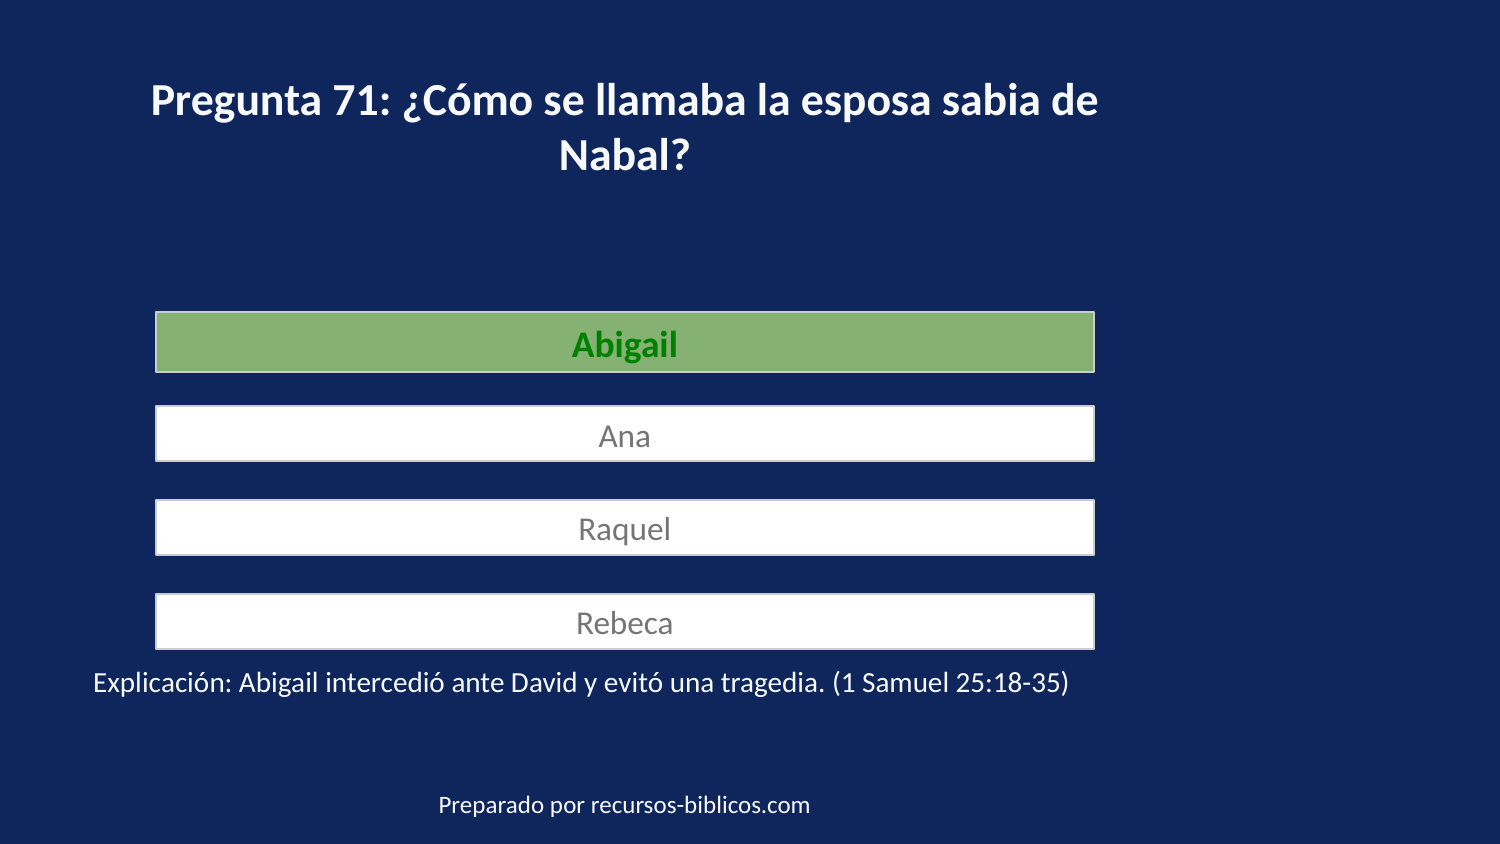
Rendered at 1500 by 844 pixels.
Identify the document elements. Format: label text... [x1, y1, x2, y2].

text_box Raquel [156, 499, 1094, 555]
text_box Rebeca [156, 593, 1094, 649]
text_box Explicación: Abigail intercedió ante David y evitó una tragedia. (1 Samuel 25:18-35) [78, 656, 1172, 707]
text_box Pregunta 71: ¿Cómo se llamaba la esposa sabia de Nabal? [78, 62, 1172, 188]
text_box Ana [156, 406, 1094, 462]
text_box Abigail [156, 312, 1094, 373]
text_box Preparado por recursos-biblicos.com [78, 781, 1172, 827]
